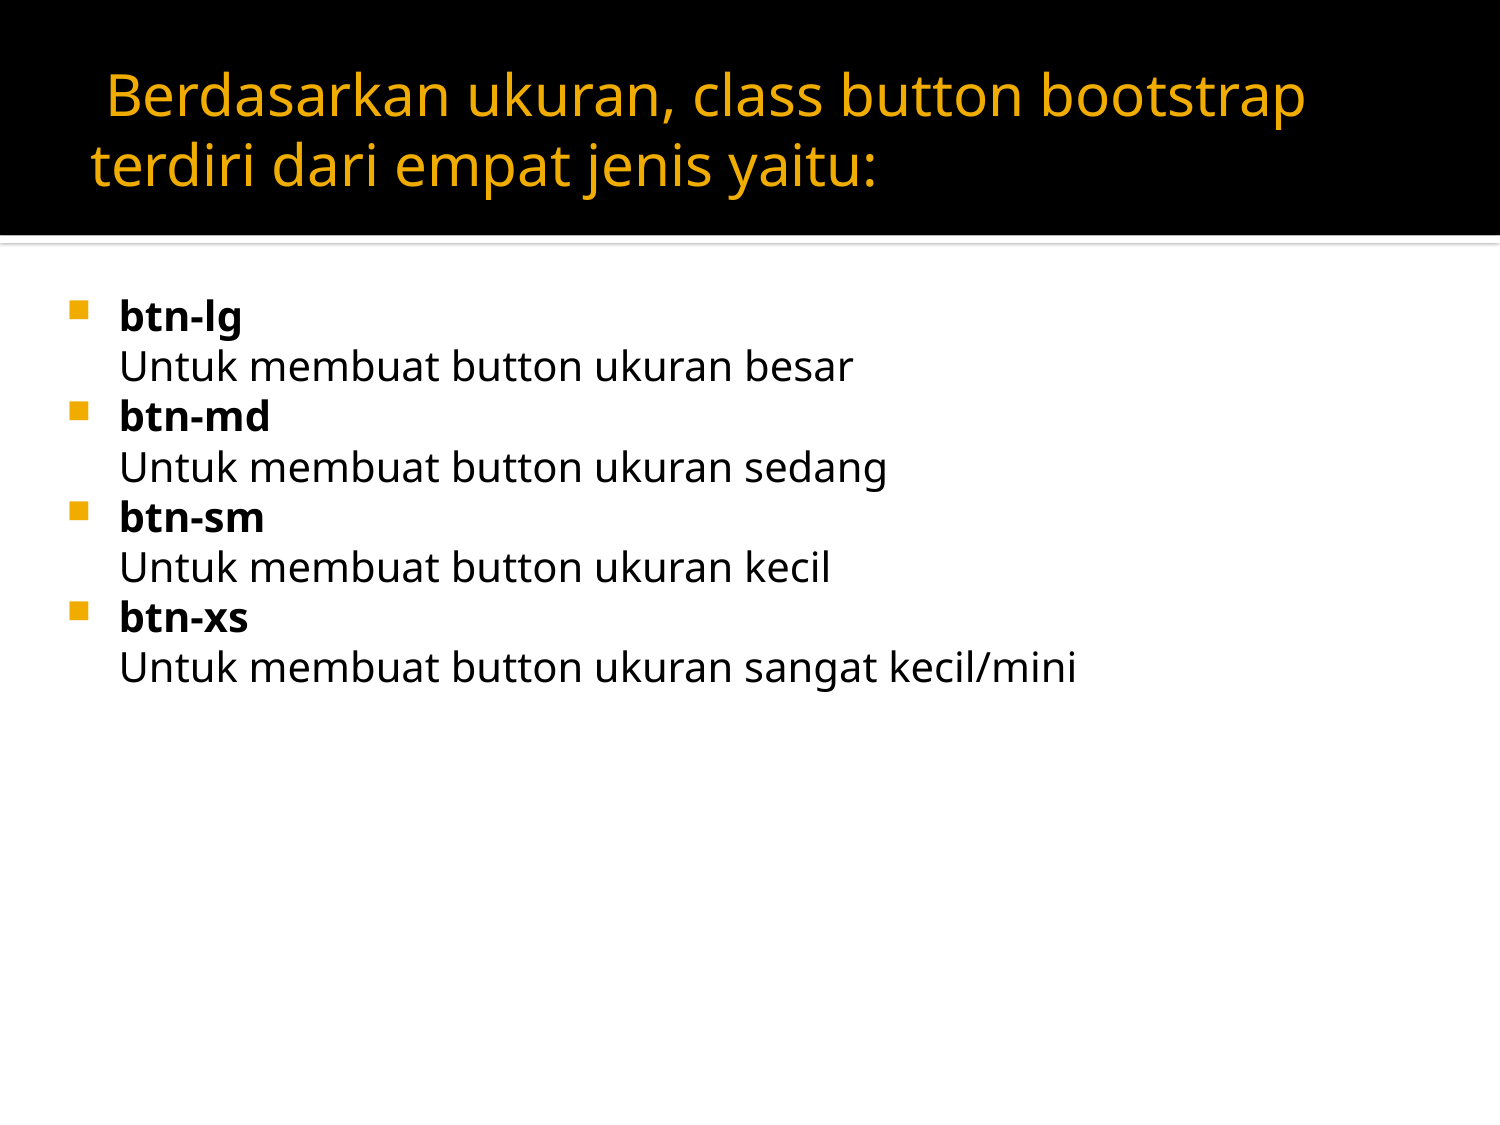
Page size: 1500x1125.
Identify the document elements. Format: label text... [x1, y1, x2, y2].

title Berdasarkan ukuran, class button bootstrap terdiri dari empat jenis yaitu: [75, 25, 1425, 231]
list btn-lg Untuk membuat button ukuran besar btn-md Untuk membuat button ukuran sedang btn-sm Untuk membuat button ukuran kecil btn-xs Untuk membuat button ukuran sangat kecil/mini [37, 275, 1388, 1034]
